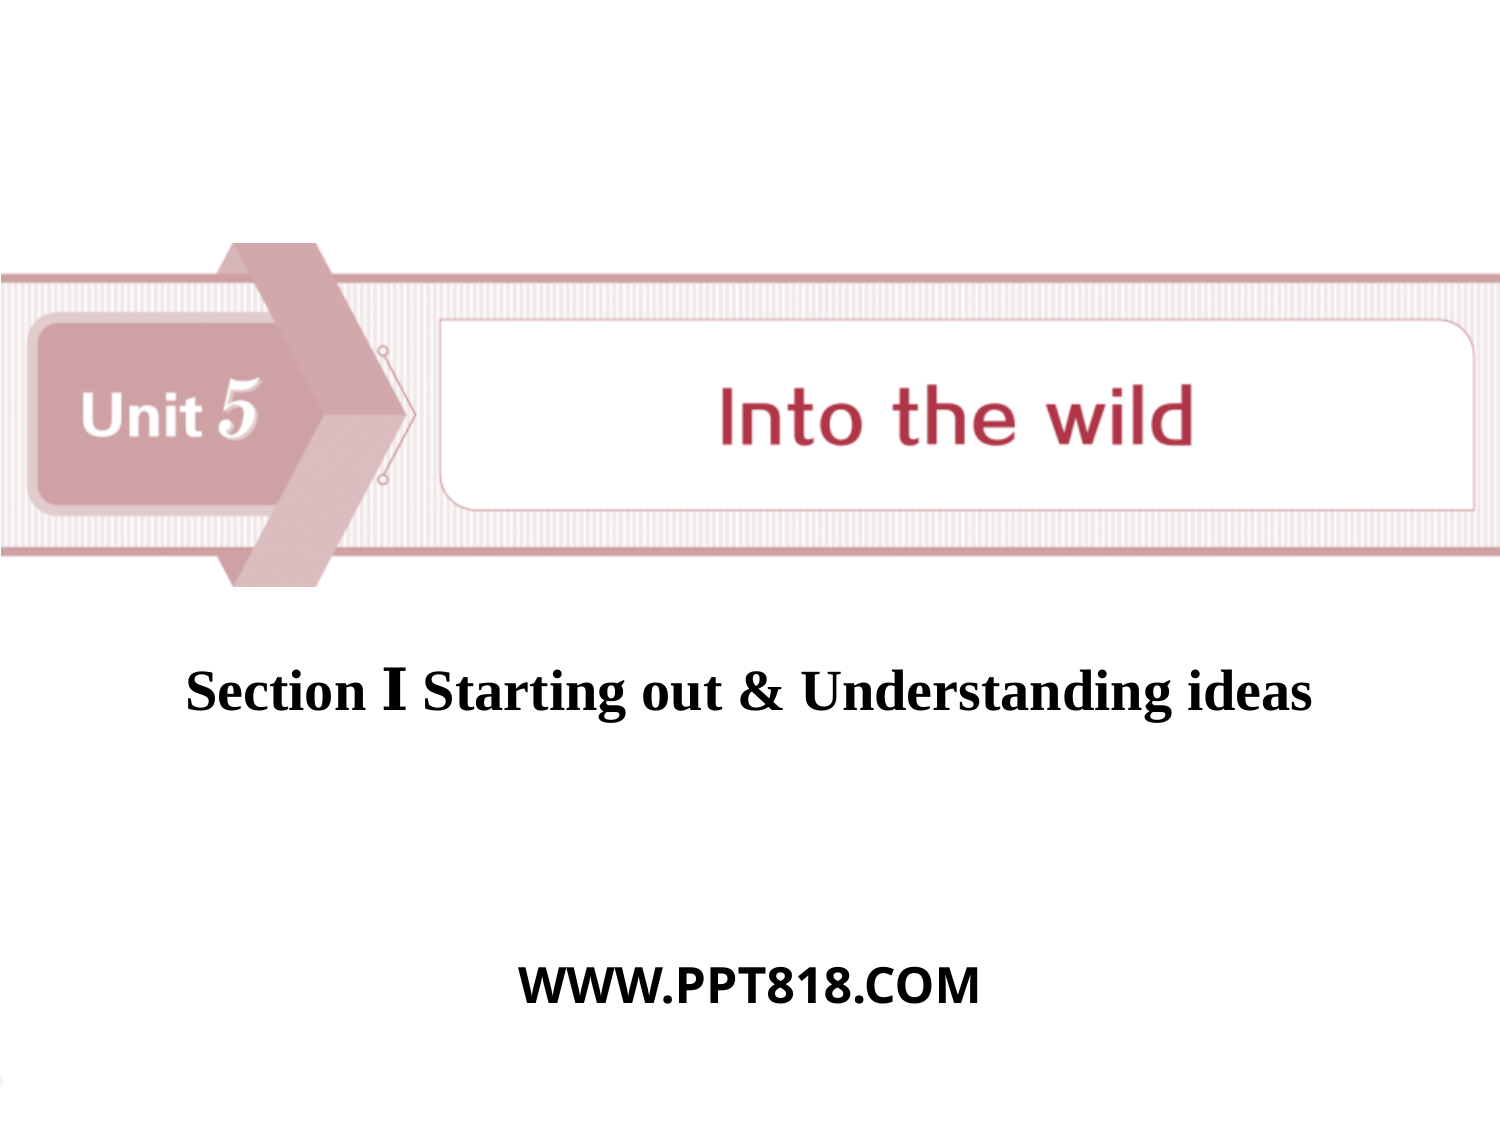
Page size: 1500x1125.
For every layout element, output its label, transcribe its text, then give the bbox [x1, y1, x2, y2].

text_box Section Ⅰ Starting out & Understanding ideas [0, 645, 1500, 730]
picture [1, 243, 1500, 587]
text_box WWW.PPT818.COM [0, 940, 1500, 1022]
